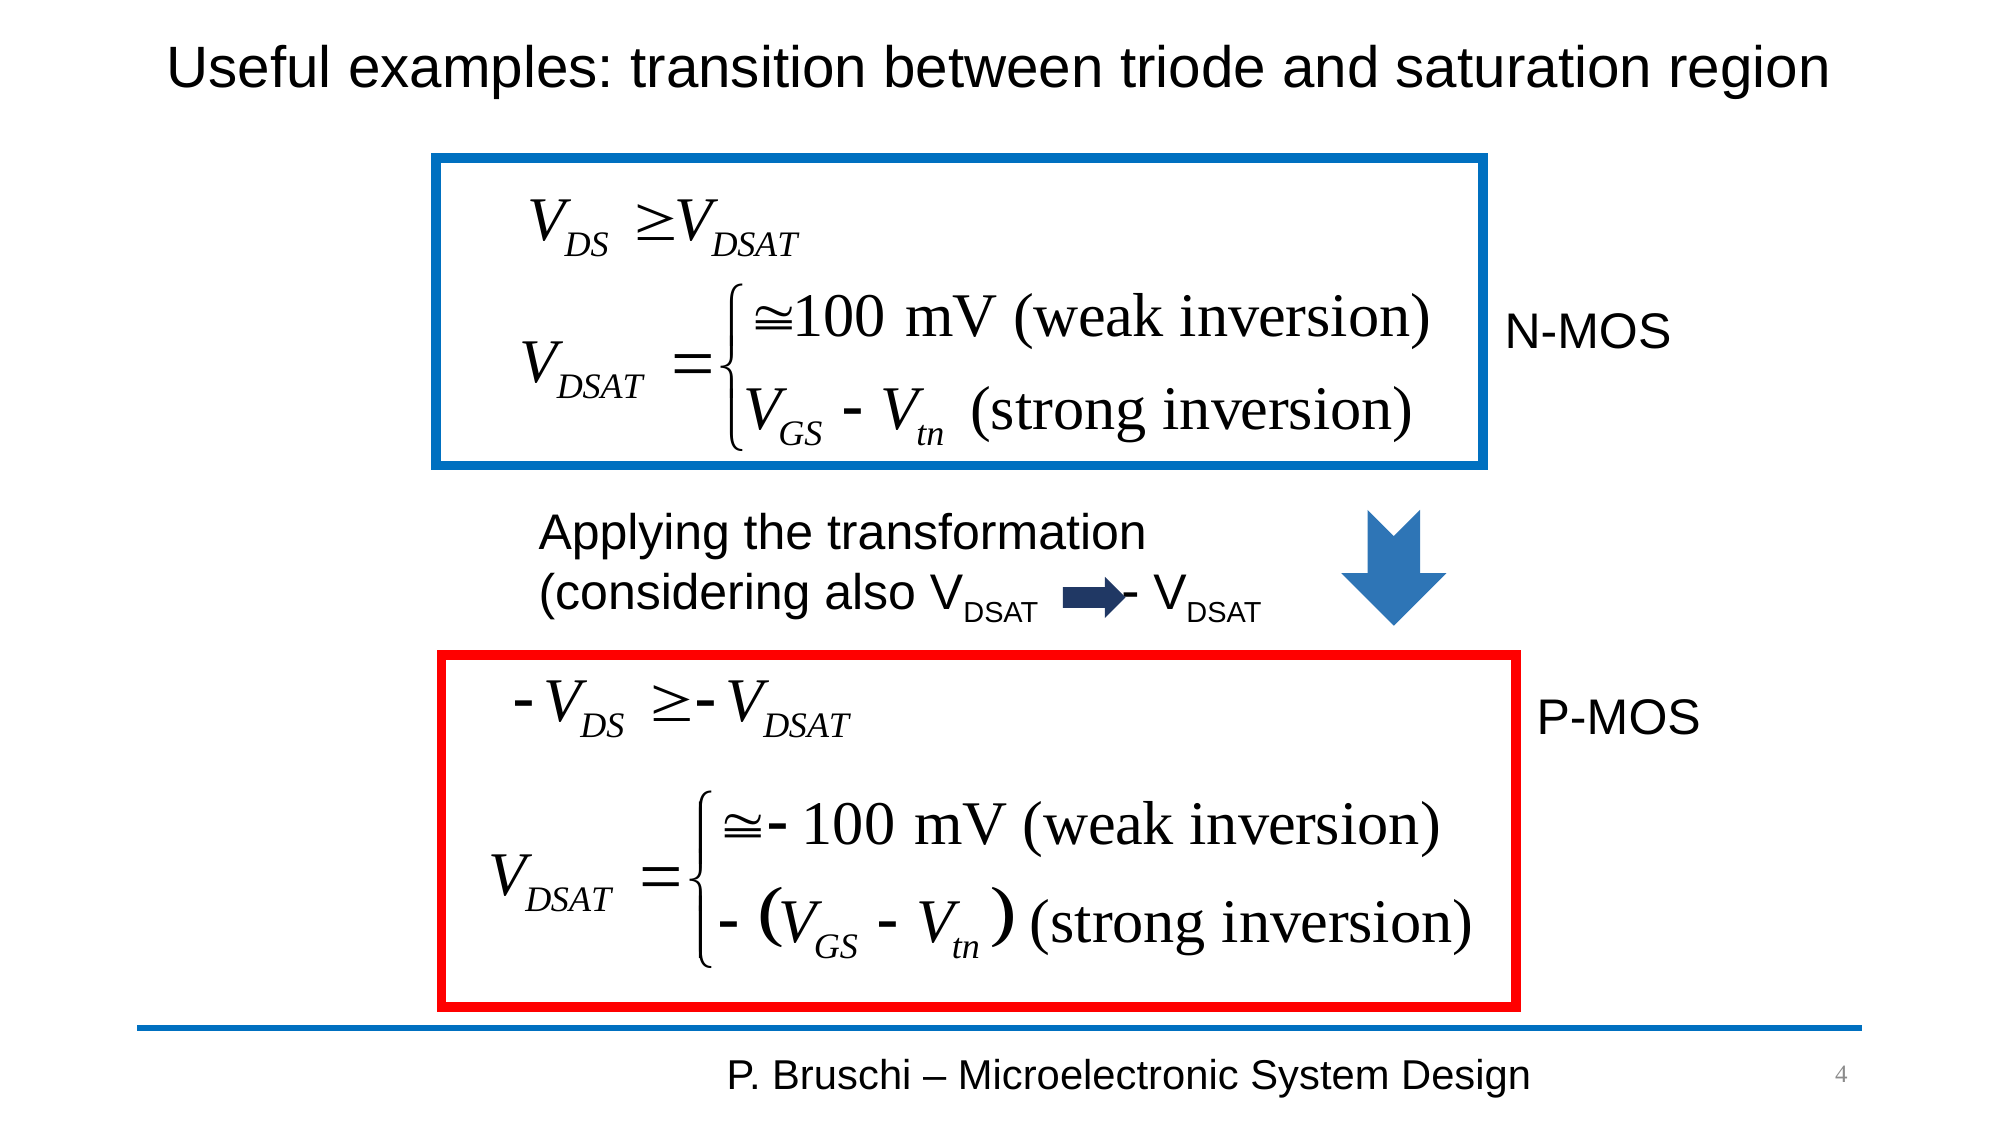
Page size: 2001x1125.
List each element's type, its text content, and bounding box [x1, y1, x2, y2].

text_box [1338, 507, 1449, 628]
text_box [441, 654, 1517, 1008]
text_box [516, 269, 1452, 466]
slide_number 4 [1718, 1042, 1863, 1103]
text_box N-MOS [1489, 291, 1687, 367]
text_box Applying the transformation (considering also VDSAT - VDSAT [523, 492, 1407, 636]
text_box [1061, 574, 1127, 621]
text_box Useful examples: transition between triode and saturation region [137, 13, 1863, 123]
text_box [503, 659, 868, 753]
text_box [435, 157, 1484, 467]
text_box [484, 776, 1483, 984]
text_box P-MOS [1521, 677, 1716, 752]
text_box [523, 178, 815, 269]
footer P. Bruschi – Microelectronic System Design [662, 1042, 1596, 1103]
